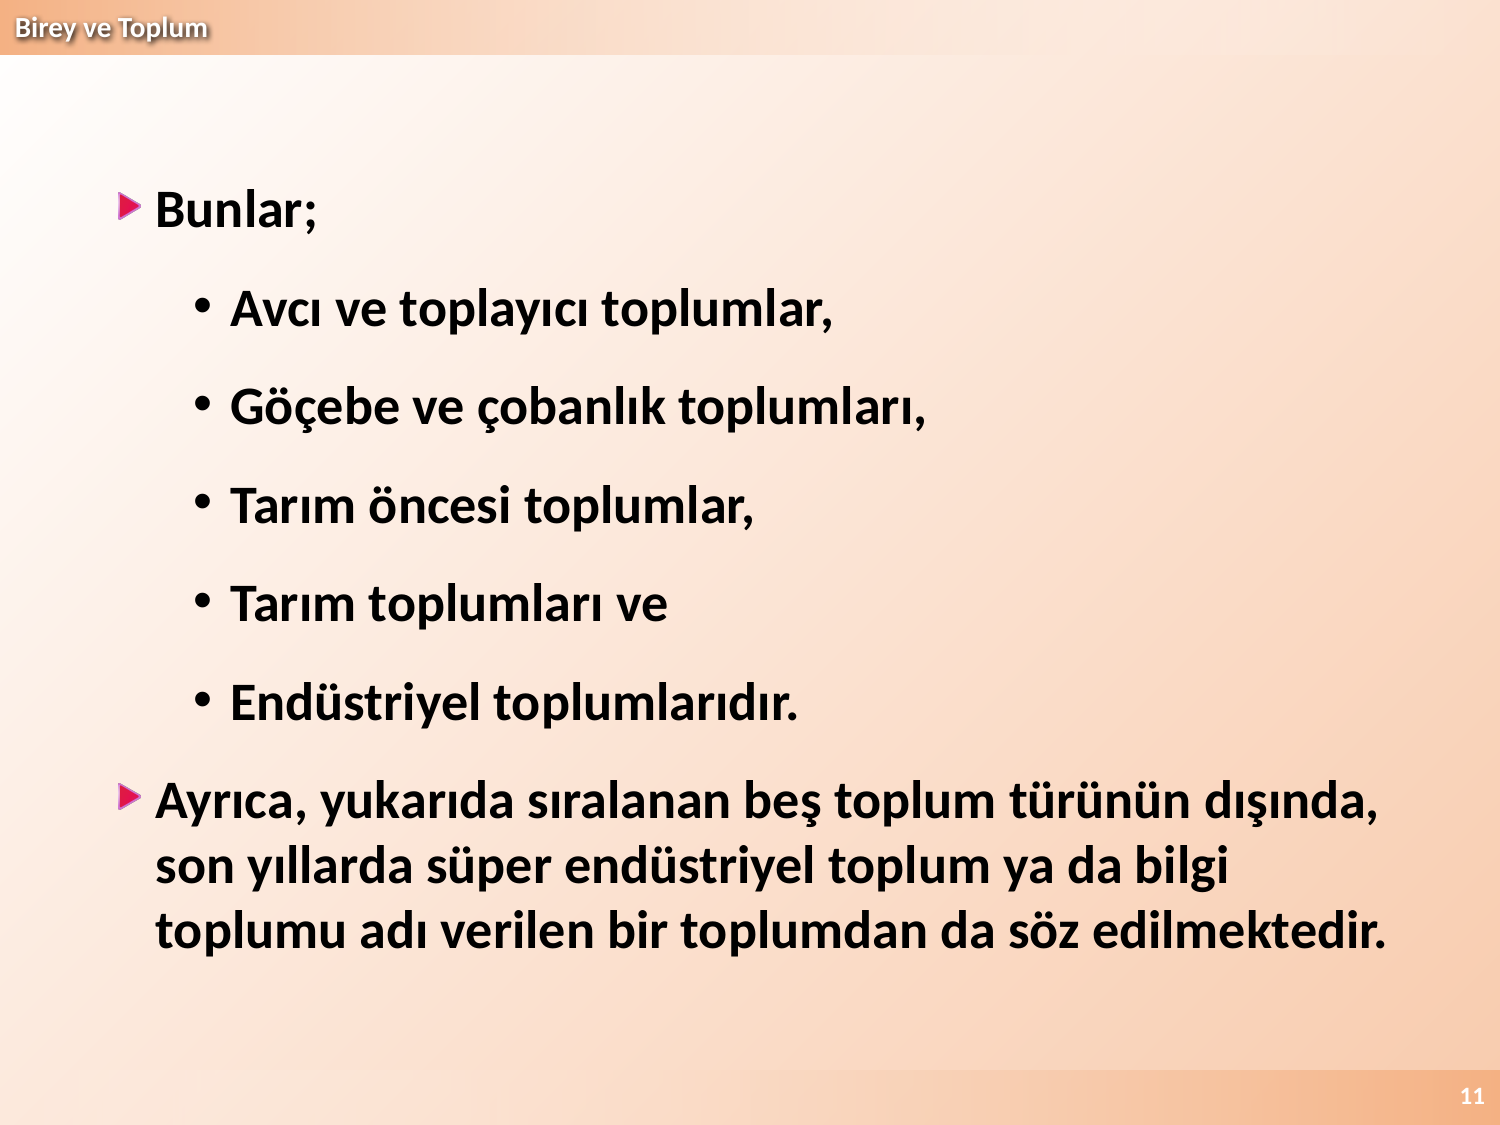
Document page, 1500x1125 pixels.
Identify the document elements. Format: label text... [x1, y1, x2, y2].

picture [118, 783, 141, 810]
picture [118, 192, 141, 220]
list Bunlar; Avcı ve toplayıcı toplumlar, Göçebe ve çobanlık toplumları, Tarım öncesi toplumlar, Tarım toplumları ve Endüstriyel toplumlarıdır. Ayrıca, yukarıda sıralanan beş toplum türünün dışında, son yıllarda süper endüstriyel toplum ya da bilgi toplumu adı verilen bir toplumdan da söz edilmektedir. [103, 166, 1435, 975]
slide_number 11 [1162, 1065, 1500, 1125]
